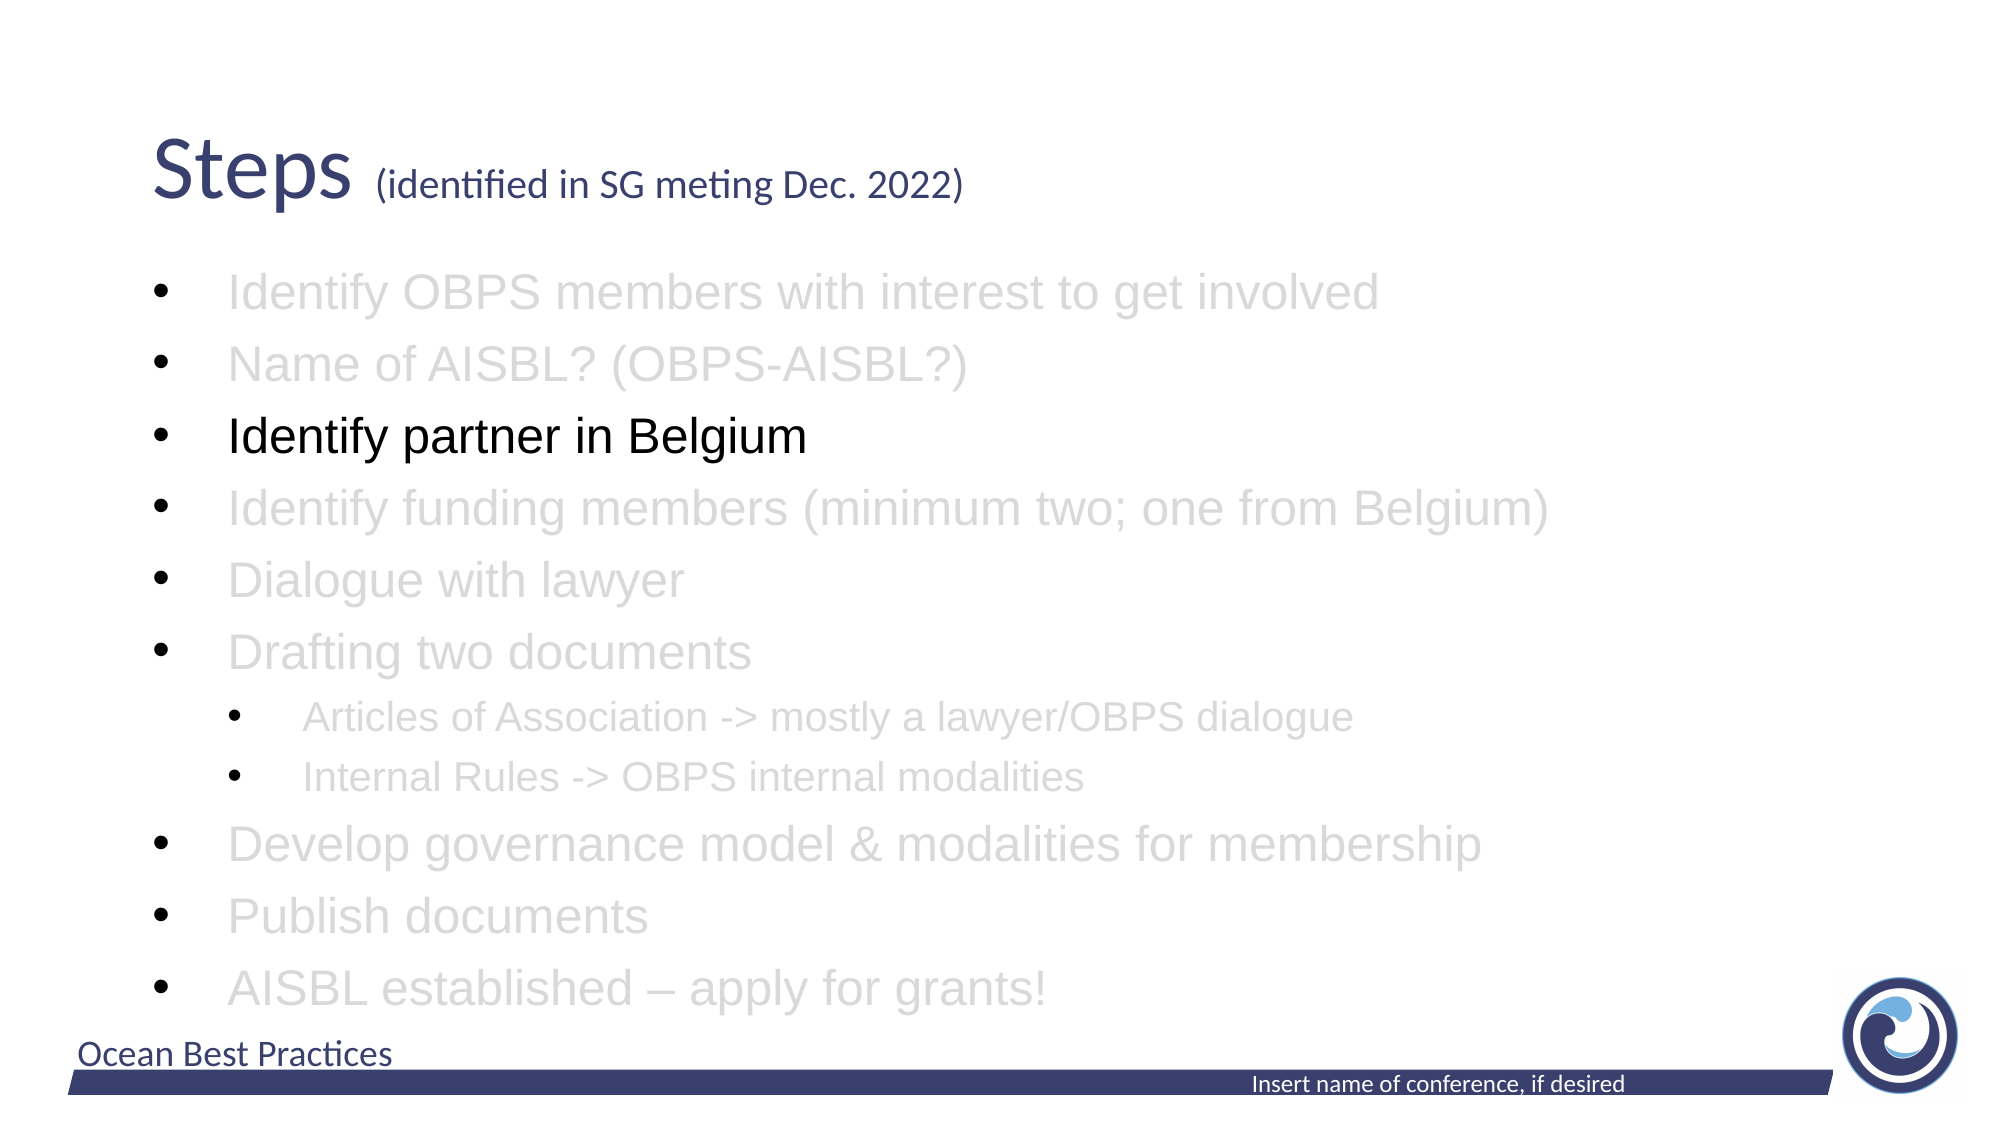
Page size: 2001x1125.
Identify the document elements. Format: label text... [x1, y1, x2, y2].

list Identify OBPS members with interest to get involved Name of AISBL? (OBPS-AISBL?) Identify partner in Belgium Identify funding members (minimum two; one from Belgium) Dialogue with lawyer Drafting two documents Articles of Association -> mostly a lawyer/OBPS dialogue Internal Rules -> OBPS internal modalities Develop governance model & modalities for membership Publish documents AISBL established – apply for grants! [137, 240, 1863, 1066]
title Steps (identified in SG meting Dec. 2022) [137, 59, 1863, 240]
picture [1833, 968, 1967, 1103]
